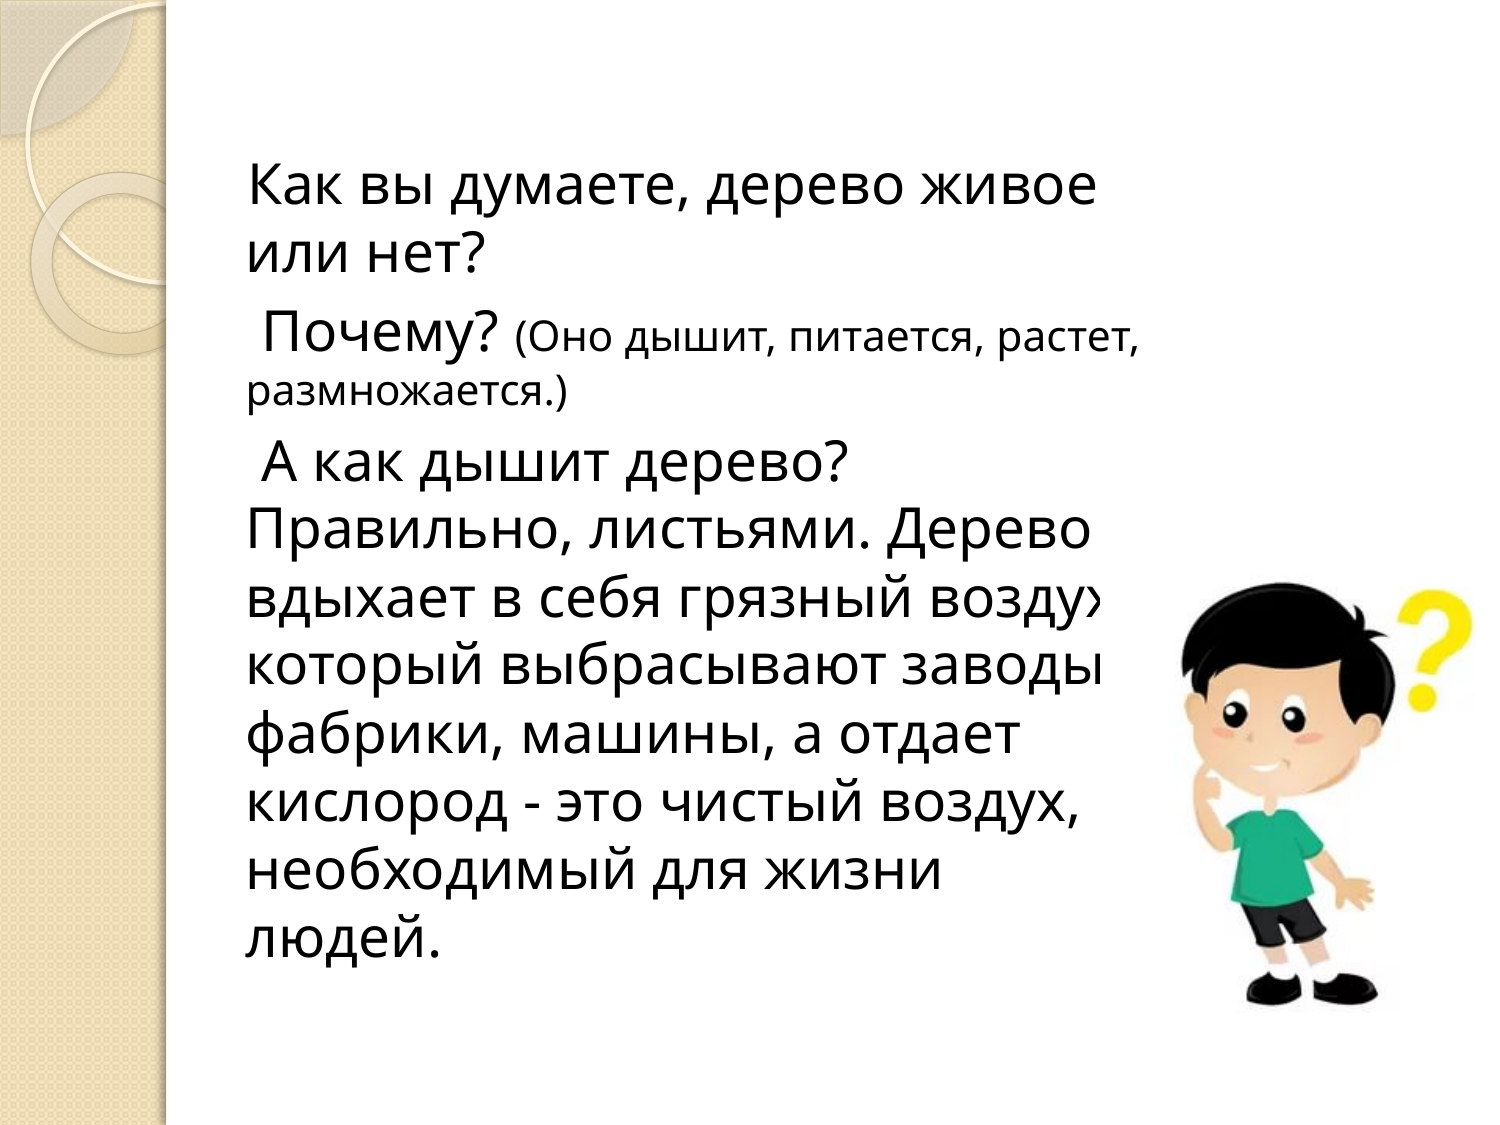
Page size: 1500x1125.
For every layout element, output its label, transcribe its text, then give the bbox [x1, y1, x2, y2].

picture [1099, 562, 1500, 1063]
list Как вы думаете, дерево живое или нет? Почему? (Оно дышит, питается, растет, размножается.) А как дышит дерево? Правильно, листьями. Дерево вдыхает в себя грязный воздух, который выбрасывают заводы, фабрики, машины, а отдает кислород - это чистый воздух, необходимый для жизни людей. [175, 140, 1161, 985]
